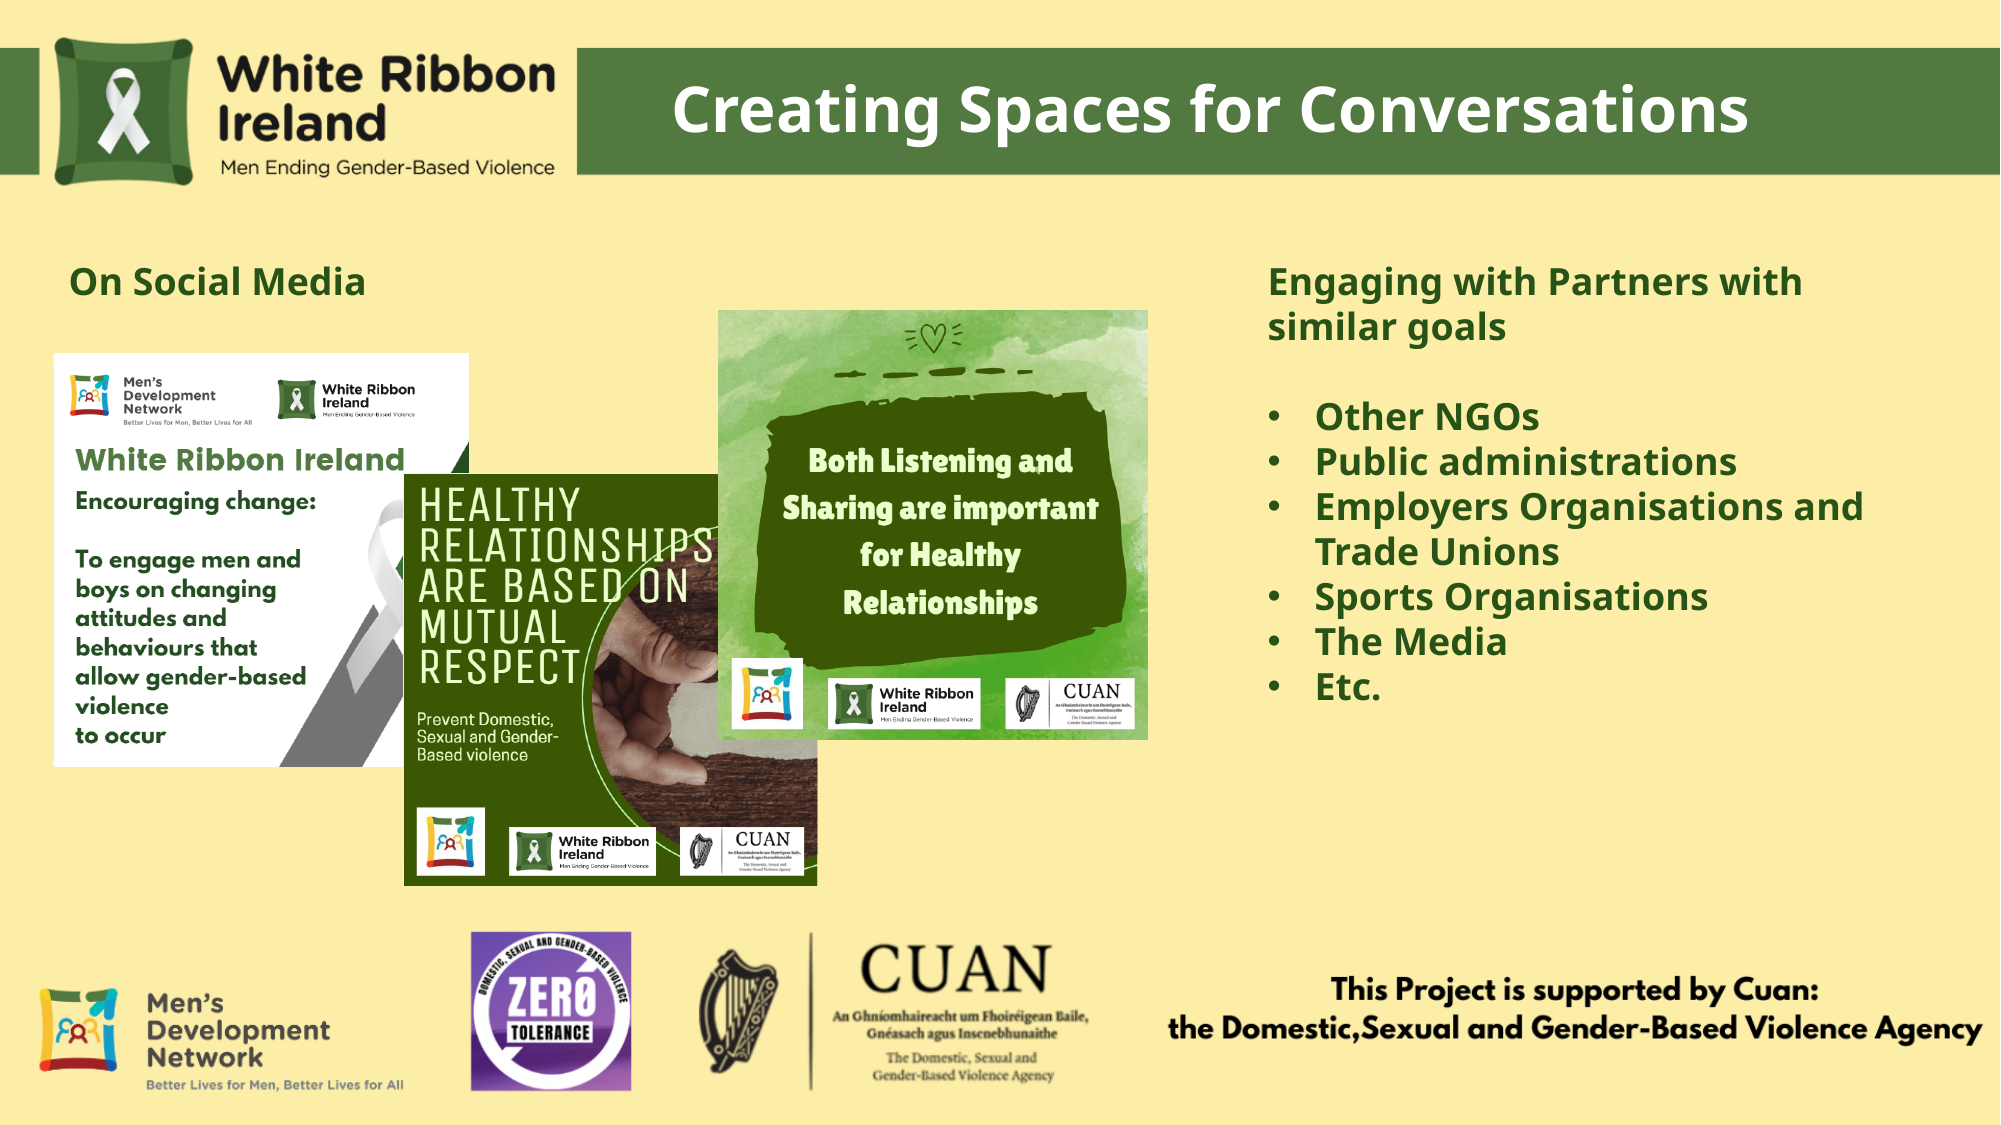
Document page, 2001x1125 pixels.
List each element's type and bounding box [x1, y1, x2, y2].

picture [53, 310, 1149, 887]
list [0, 0, 2000, 1125]
